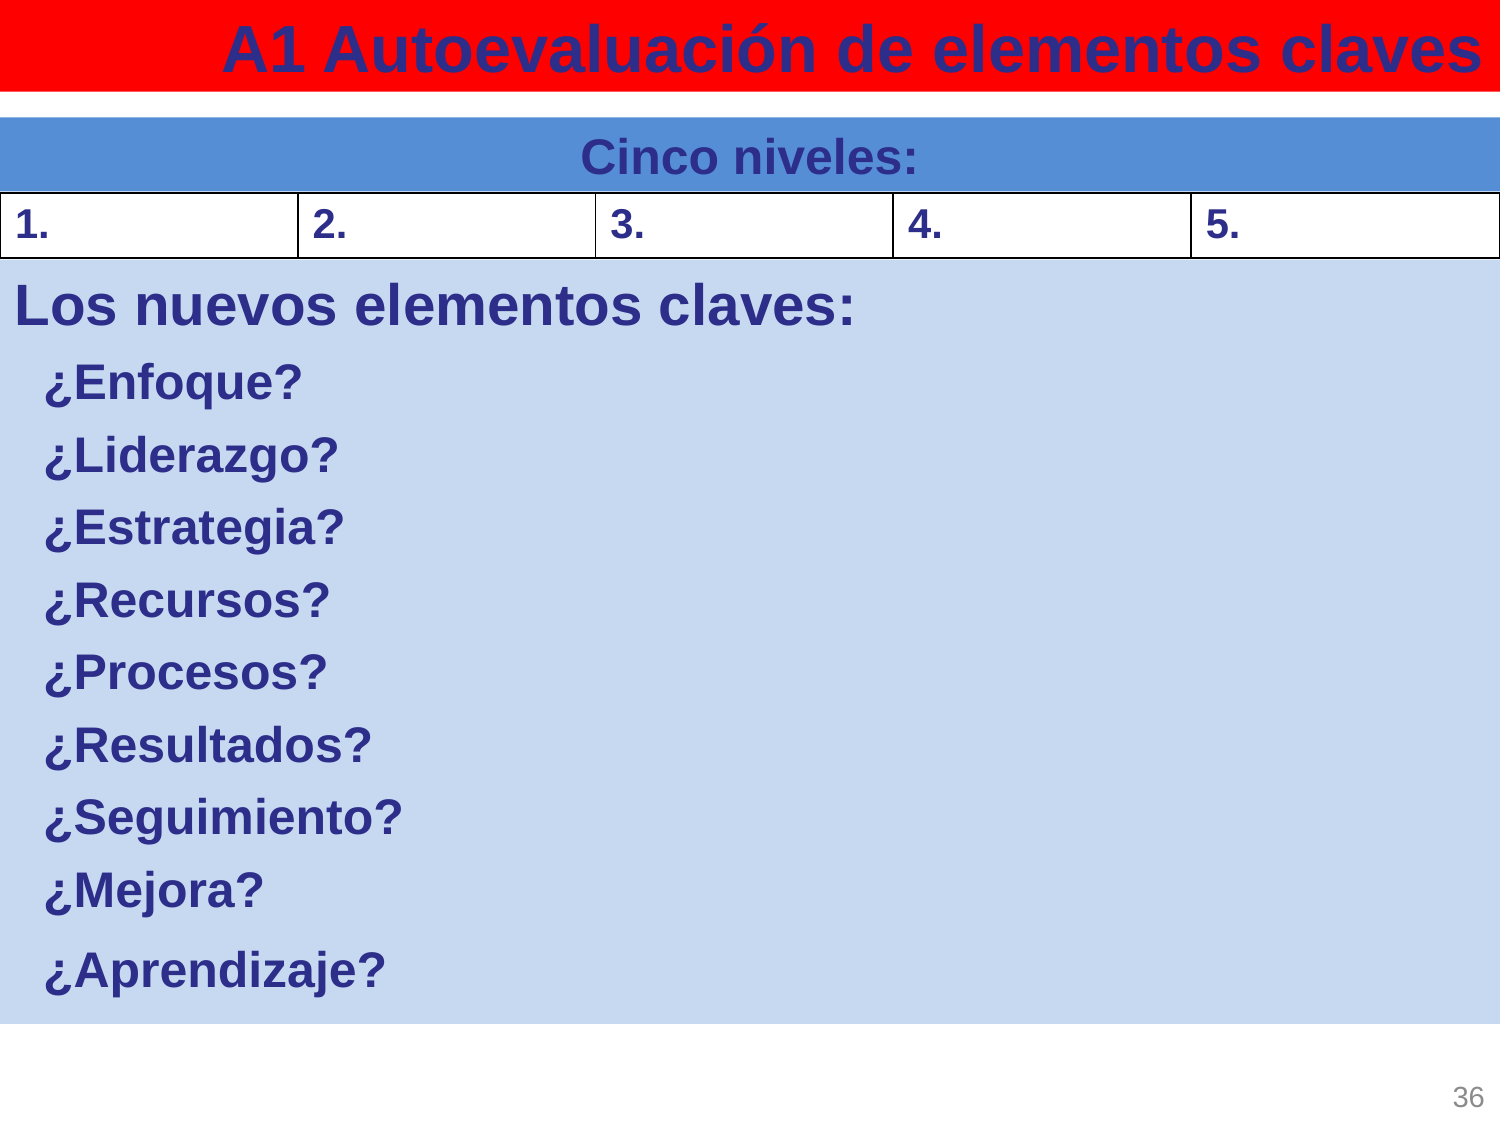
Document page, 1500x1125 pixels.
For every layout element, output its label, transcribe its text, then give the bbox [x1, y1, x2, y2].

table_header 4. [894, 194, 1190, 257]
table_header 2. [299, 194, 595, 257]
text_box A1 Autoevaluación de elementos claves [0, 0, 1500, 92]
text_box Cinco niveles: [0, 117, 1500, 192]
text_box Los nuevos elementos claves: ¿Enfoque? ¿Liderazgo? ¿Estrategia? ¿Recursos? ¿Procesos? ¿Resultados? ¿Seguimiento? ¿Mejora? ¿Aprendizaje? [0, 259, 1500, 1024]
slide_number 36 [1025, 1065, 1500, 1125]
table_header 3. [596, 194, 892, 257]
table_header 5. [1192, 194, 1499, 257]
table_header 1. [1, 194, 297, 257]
